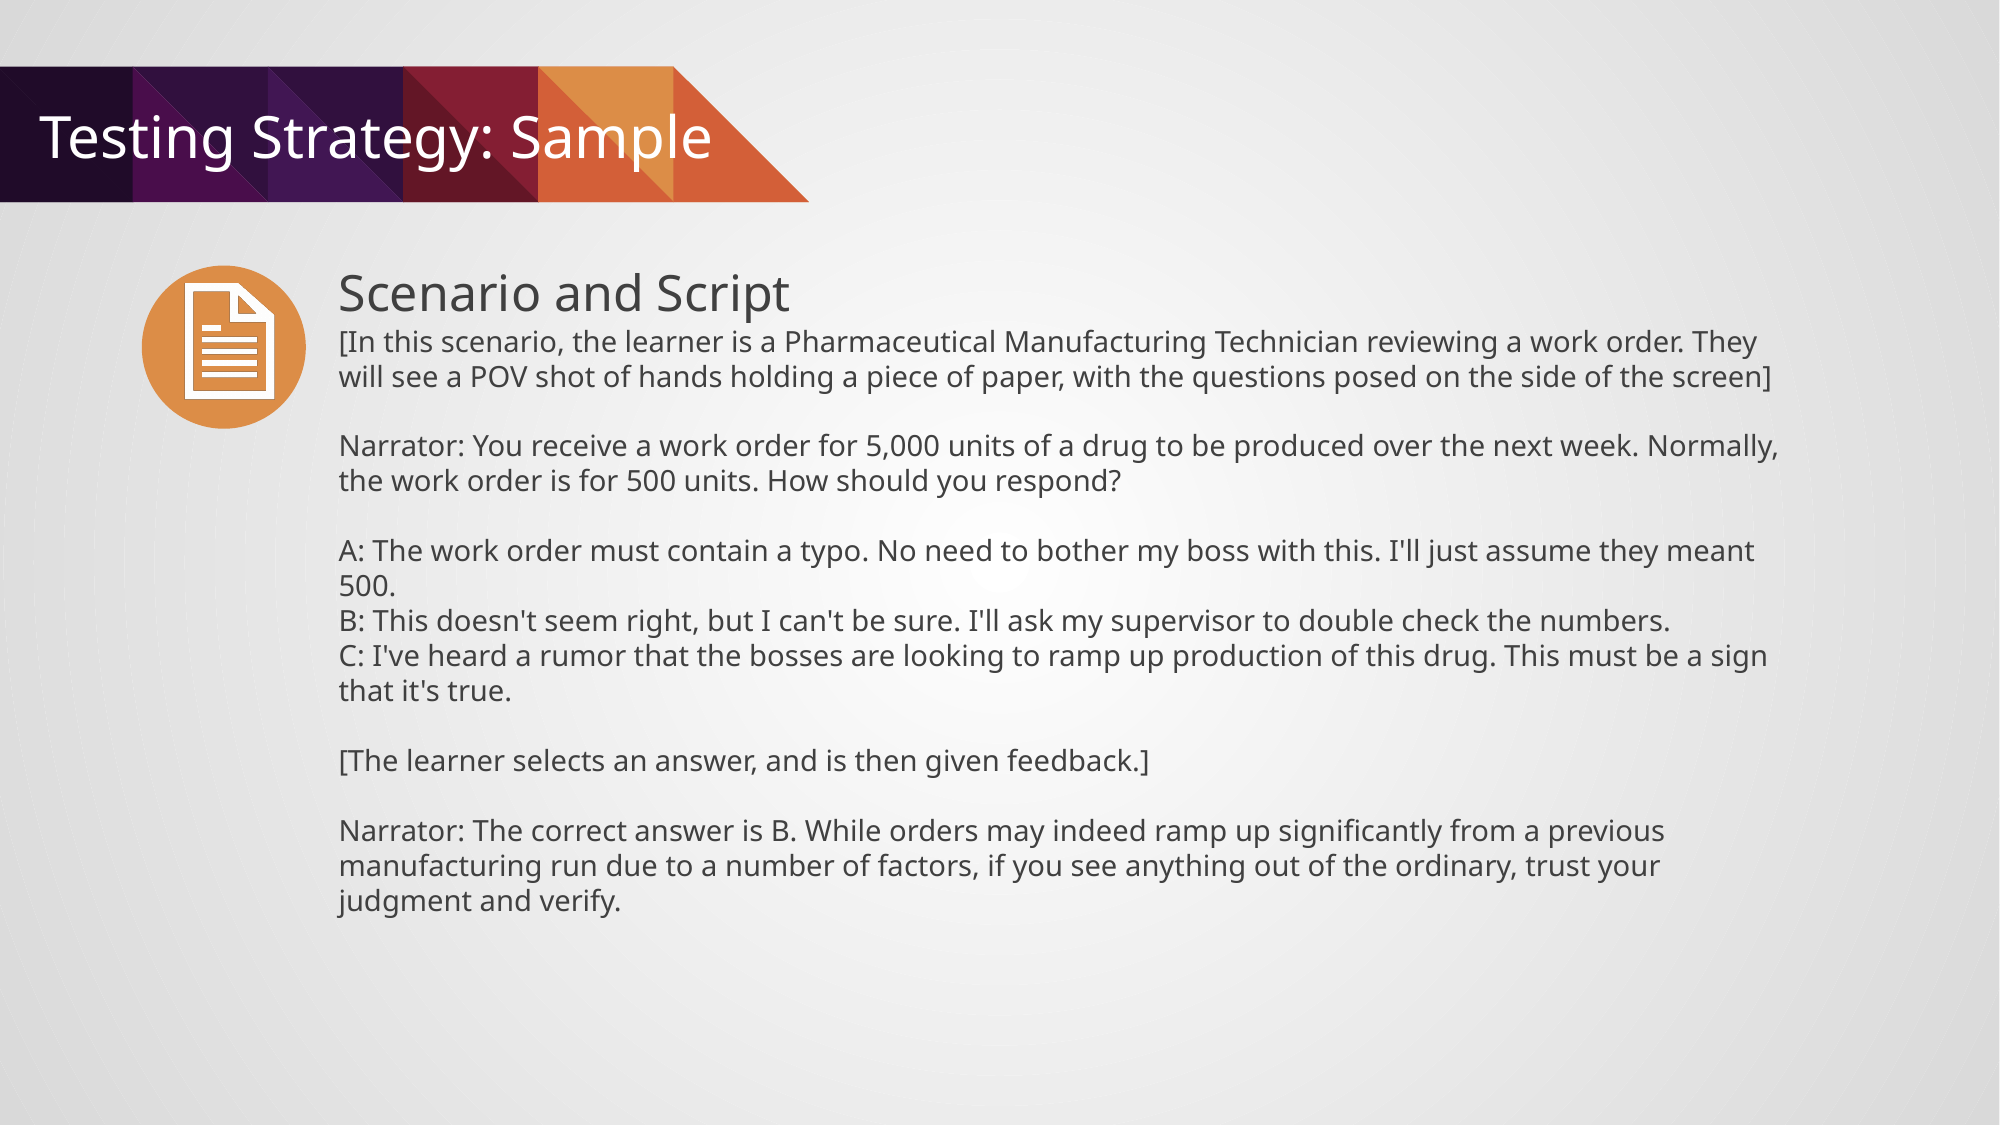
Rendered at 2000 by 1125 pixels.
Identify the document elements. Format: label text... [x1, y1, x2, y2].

picture [160, 271, 300, 411]
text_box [141, 253, 1798, 897]
title Testing Strategy: Sample [39, 76, 1840, 194]
